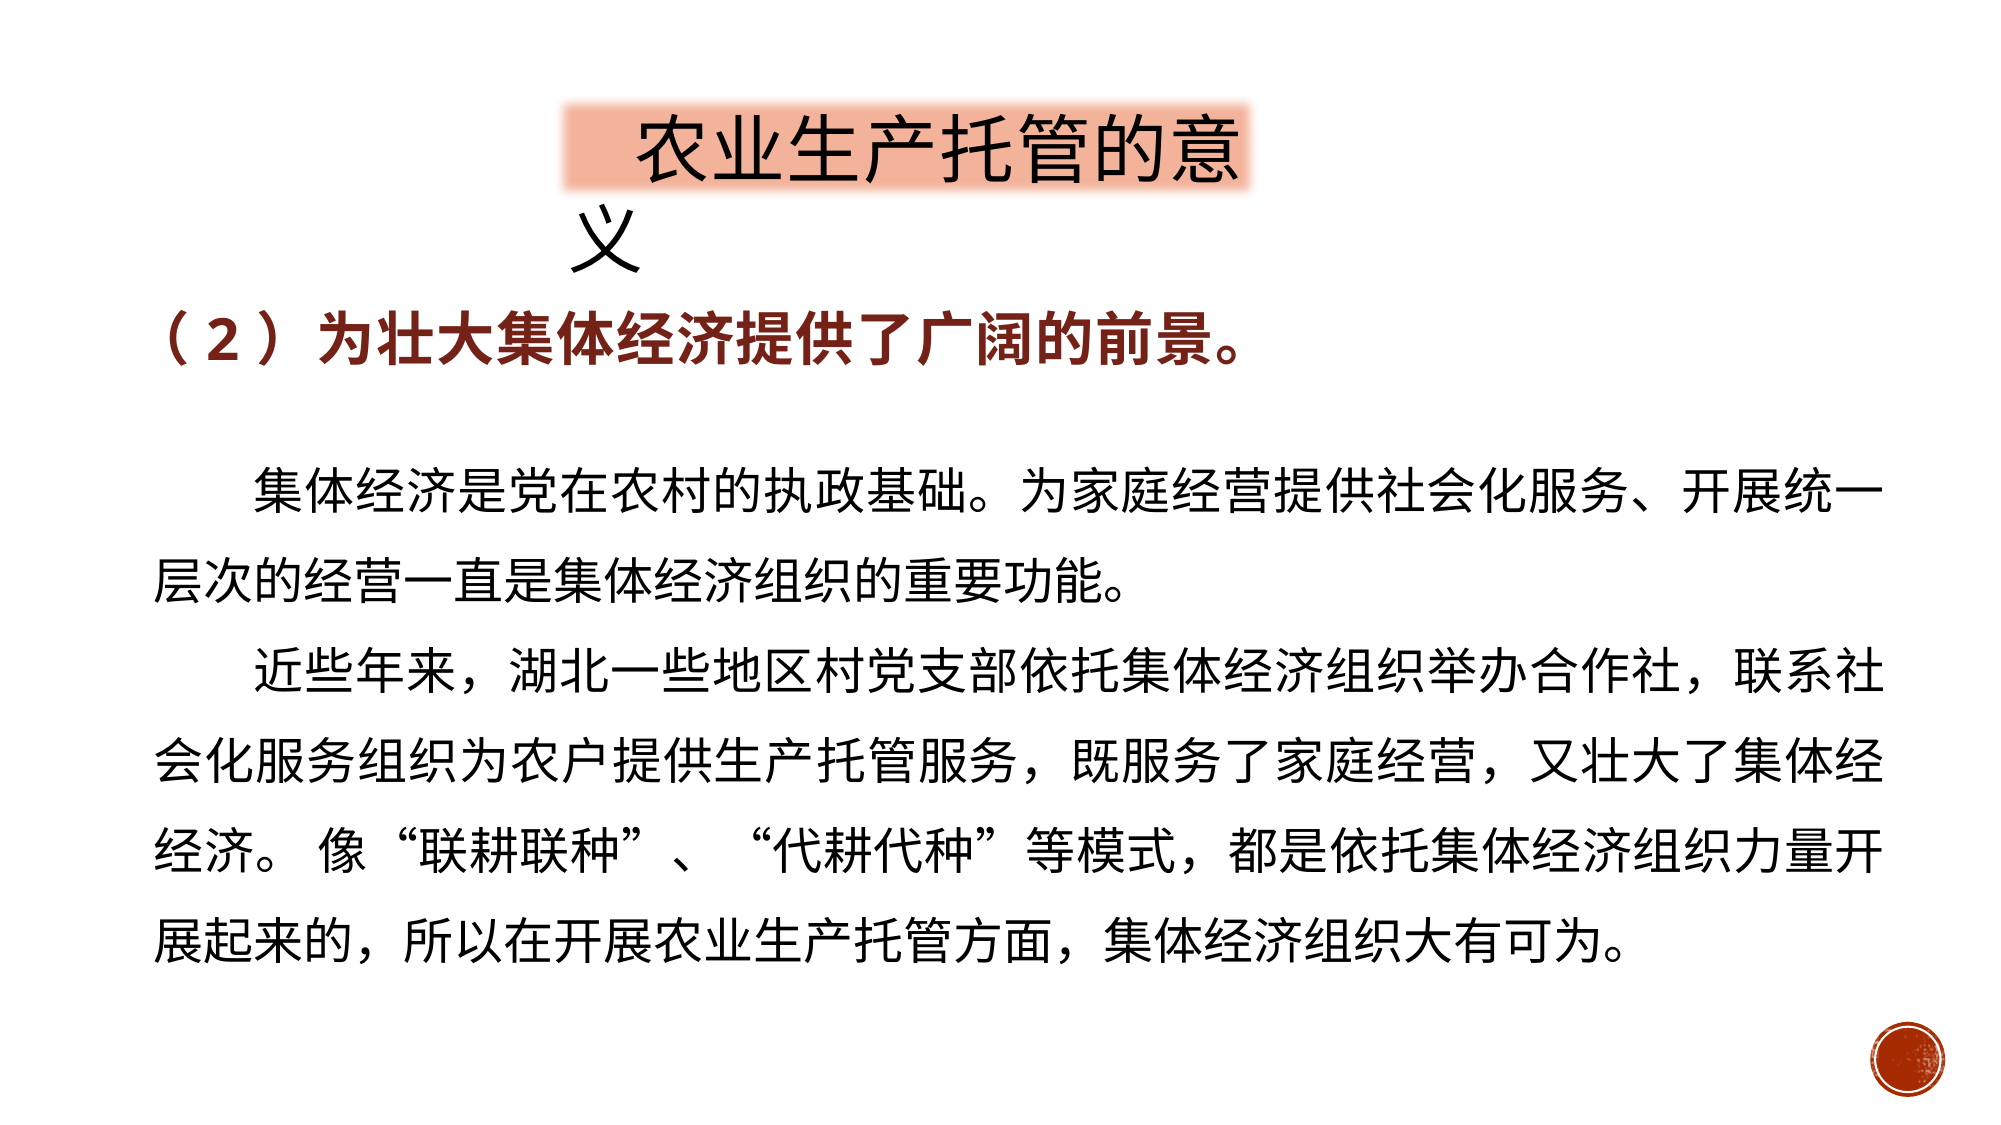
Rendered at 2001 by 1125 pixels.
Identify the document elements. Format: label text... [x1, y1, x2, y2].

text_box （2）为壮大集体经济提供了广阔的前景。 [117, 259, 1231, 380]
text_box 集体经济是党在农村的执政基础。为家庭经营提供社会化服务、开展统一层次的经营一直是集体经济组织的重要功能。 近些年来，湖北一些地区村党支部依托集体经济组织举办合作社，联系社会化服务组织为农户提供生产托管服务，既服务了家庭经营，又壮大了集体经经济。 像“联耕联种”、“代耕代种”等模式，都是依托集体经济组织力量开展起来的，所以在开展农业生产托管方面，集体经济组织大有可为。 [139, 422, 1900, 978]
text_box 农业生产托管的意义 [570, 111, 1244, 184]
